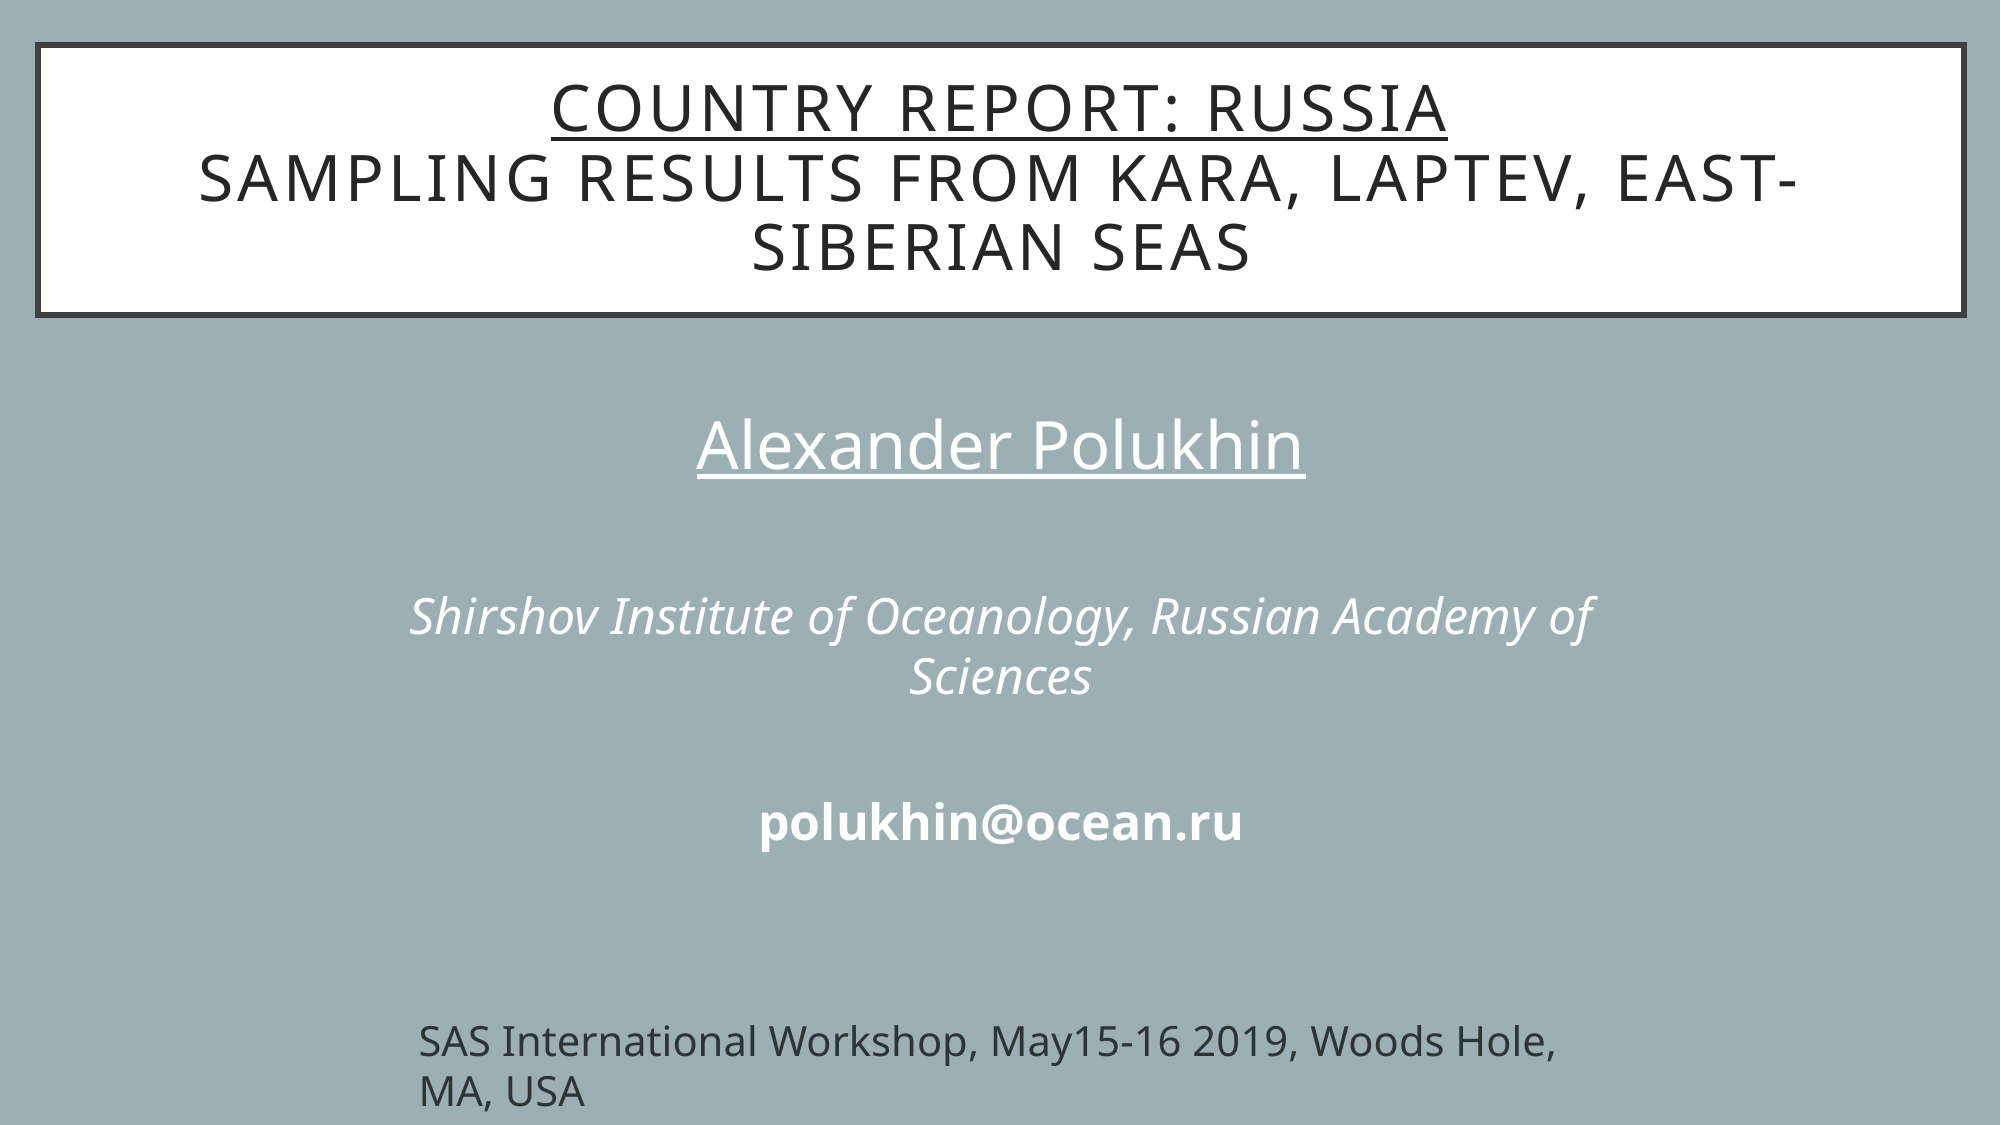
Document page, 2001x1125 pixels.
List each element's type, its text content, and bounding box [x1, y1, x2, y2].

subtitle Alexander Polukhin Shirshov Institute of Oceanology, Russian Academy of Sciences polukhin@ocean.ru [348, 394, 1654, 897]
footer SAS International Workshop, May15-16 2019, Woods Hole, MA, USA [403, 1038, 1599, 1092]
title Country report: Russia sampling results from kara, laptev, east-Siberian seas [35, 42, 1967, 318]
